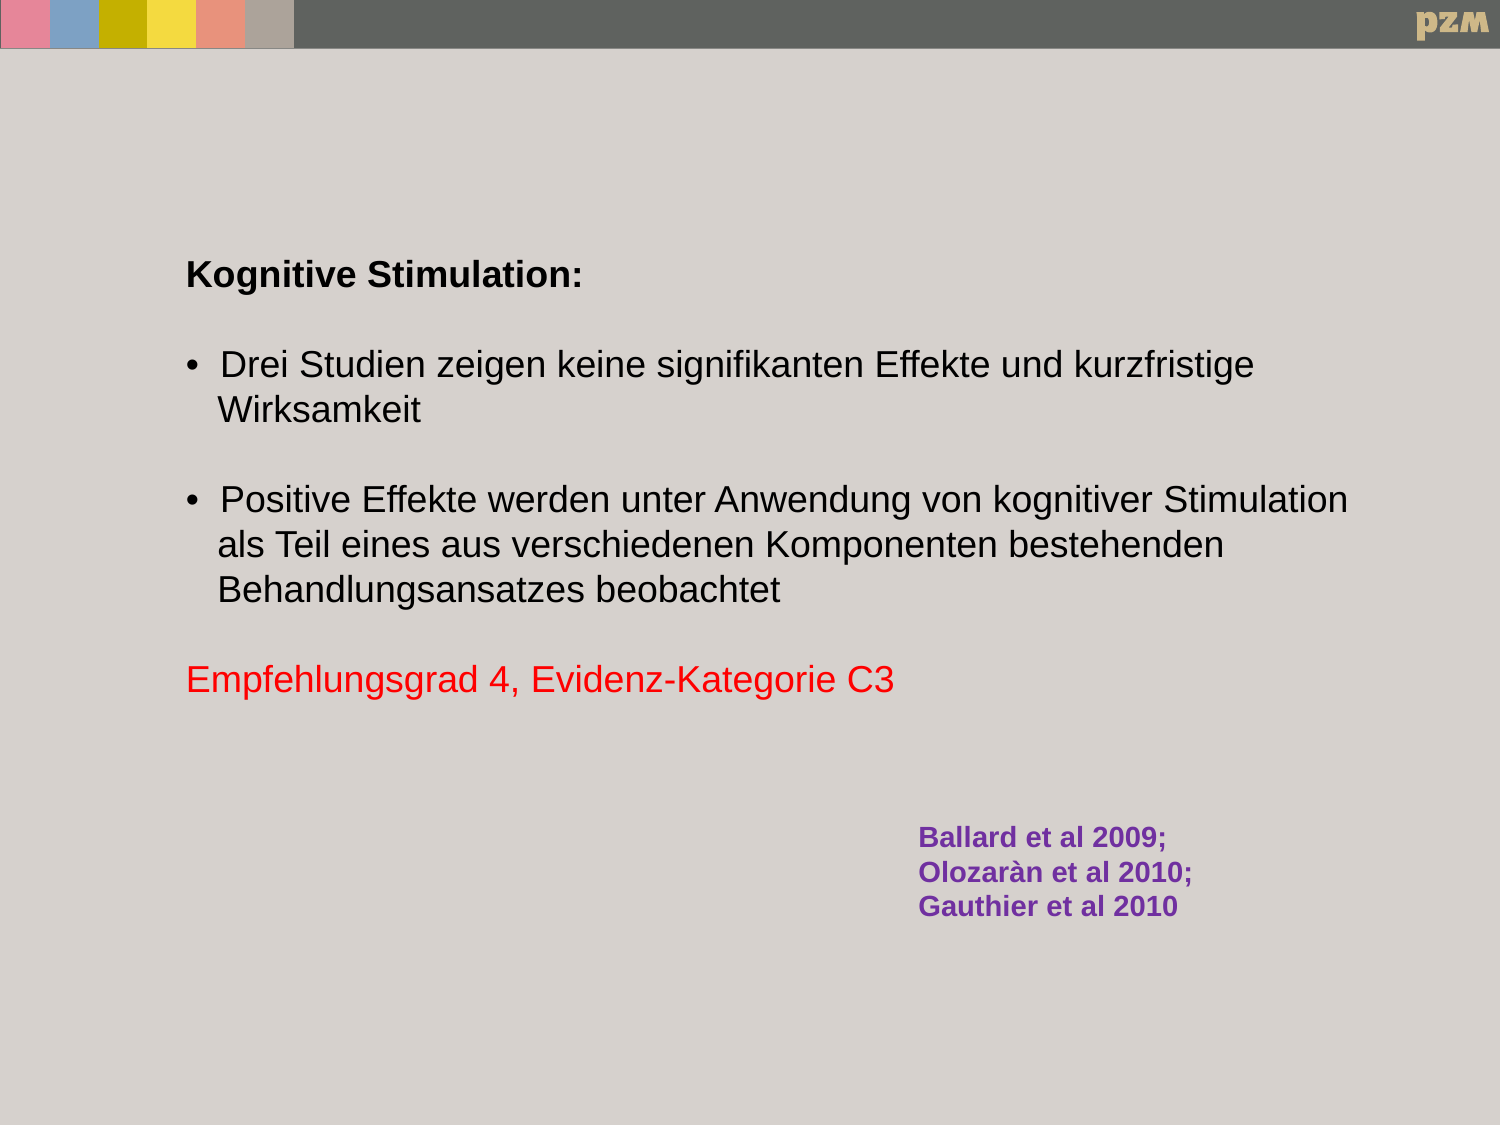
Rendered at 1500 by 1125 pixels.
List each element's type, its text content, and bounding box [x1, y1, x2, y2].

text_box Ballard et al 2009; Olozaràn et al 2010; Gauthier et al 2010 [903, 810, 1376, 931]
text_box Kognitive Stimulation: • Drei Studien zeigen keine signifikanten Effekte und kurzfristige Wirksamkeit • Positive Effekte werden unter Anwendung von kognitiver Stimulation als Teil eines aus verschiedenen Komponenten bestehenden Behandlungsansatzes beobachtet Empfehlungsgrad 4, Evidenz-Kategorie C3 [171, 172, 1376, 708]
